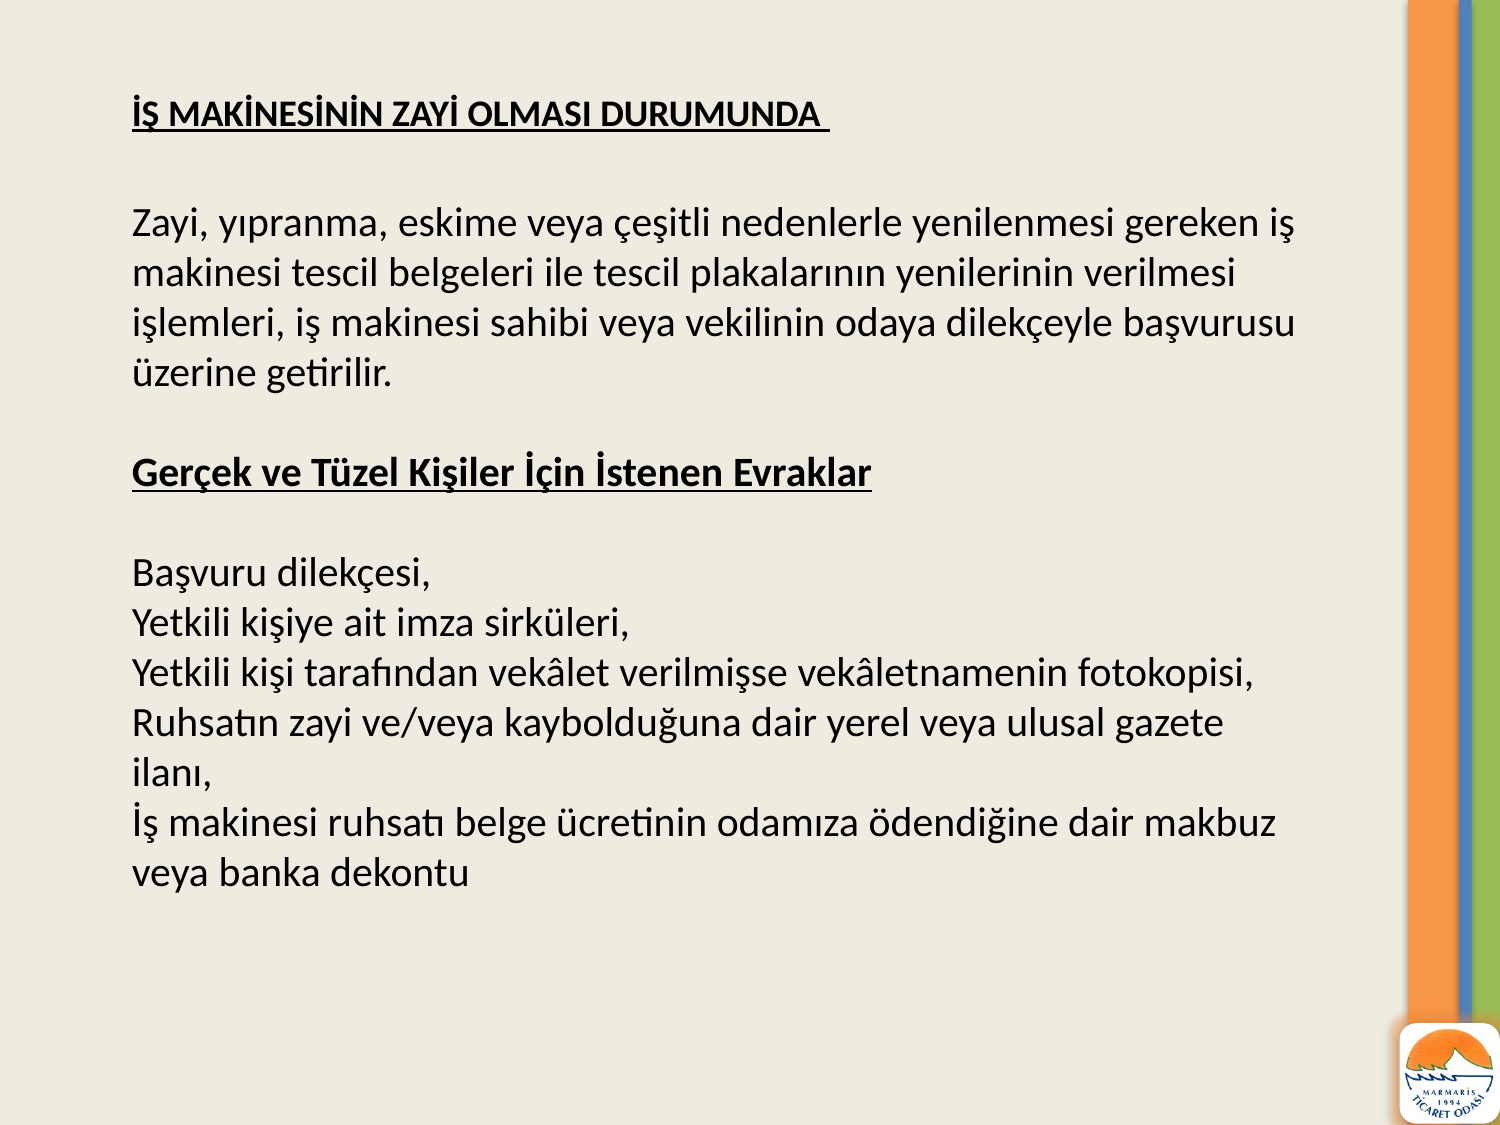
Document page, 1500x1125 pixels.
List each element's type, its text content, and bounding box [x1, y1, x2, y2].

text_box Zayi, yıpranma, eskime veya çeşitli nedenlerle yenilenmesi gereken iş makinesi tescil belgeleri ile tescil plakalarının yenilerinin verilmesi işlemleri, iş makinesi sahibi veya vekilinin odaya dilekçeyle başvurusu üzerine getirilir. Gerçek ve Tüzel Kişiler İçin İstenen Evraklar Başvuru dilekçesi, Yetkili kişiye ait imza sirküleri, Yetkili kişi tarafından vekâlet verilmişse vekâletnamenin fotokopisi, Ruhsatın zayi ve/veya kaybolduğuna dair yerel veya ulusal gazete ilanı, İş makinesi ruhsatı belge ücretinin odamıza ödendiğine dair makbuz veya banka dekontu [117, 187, 1313, 953]
text_box İŞ MAKİNESİNİN ZAYİ OLMASI DURUMUNDA [117, 81, 1254, 142]
picture [1399, 1022, 1500, 1124]
